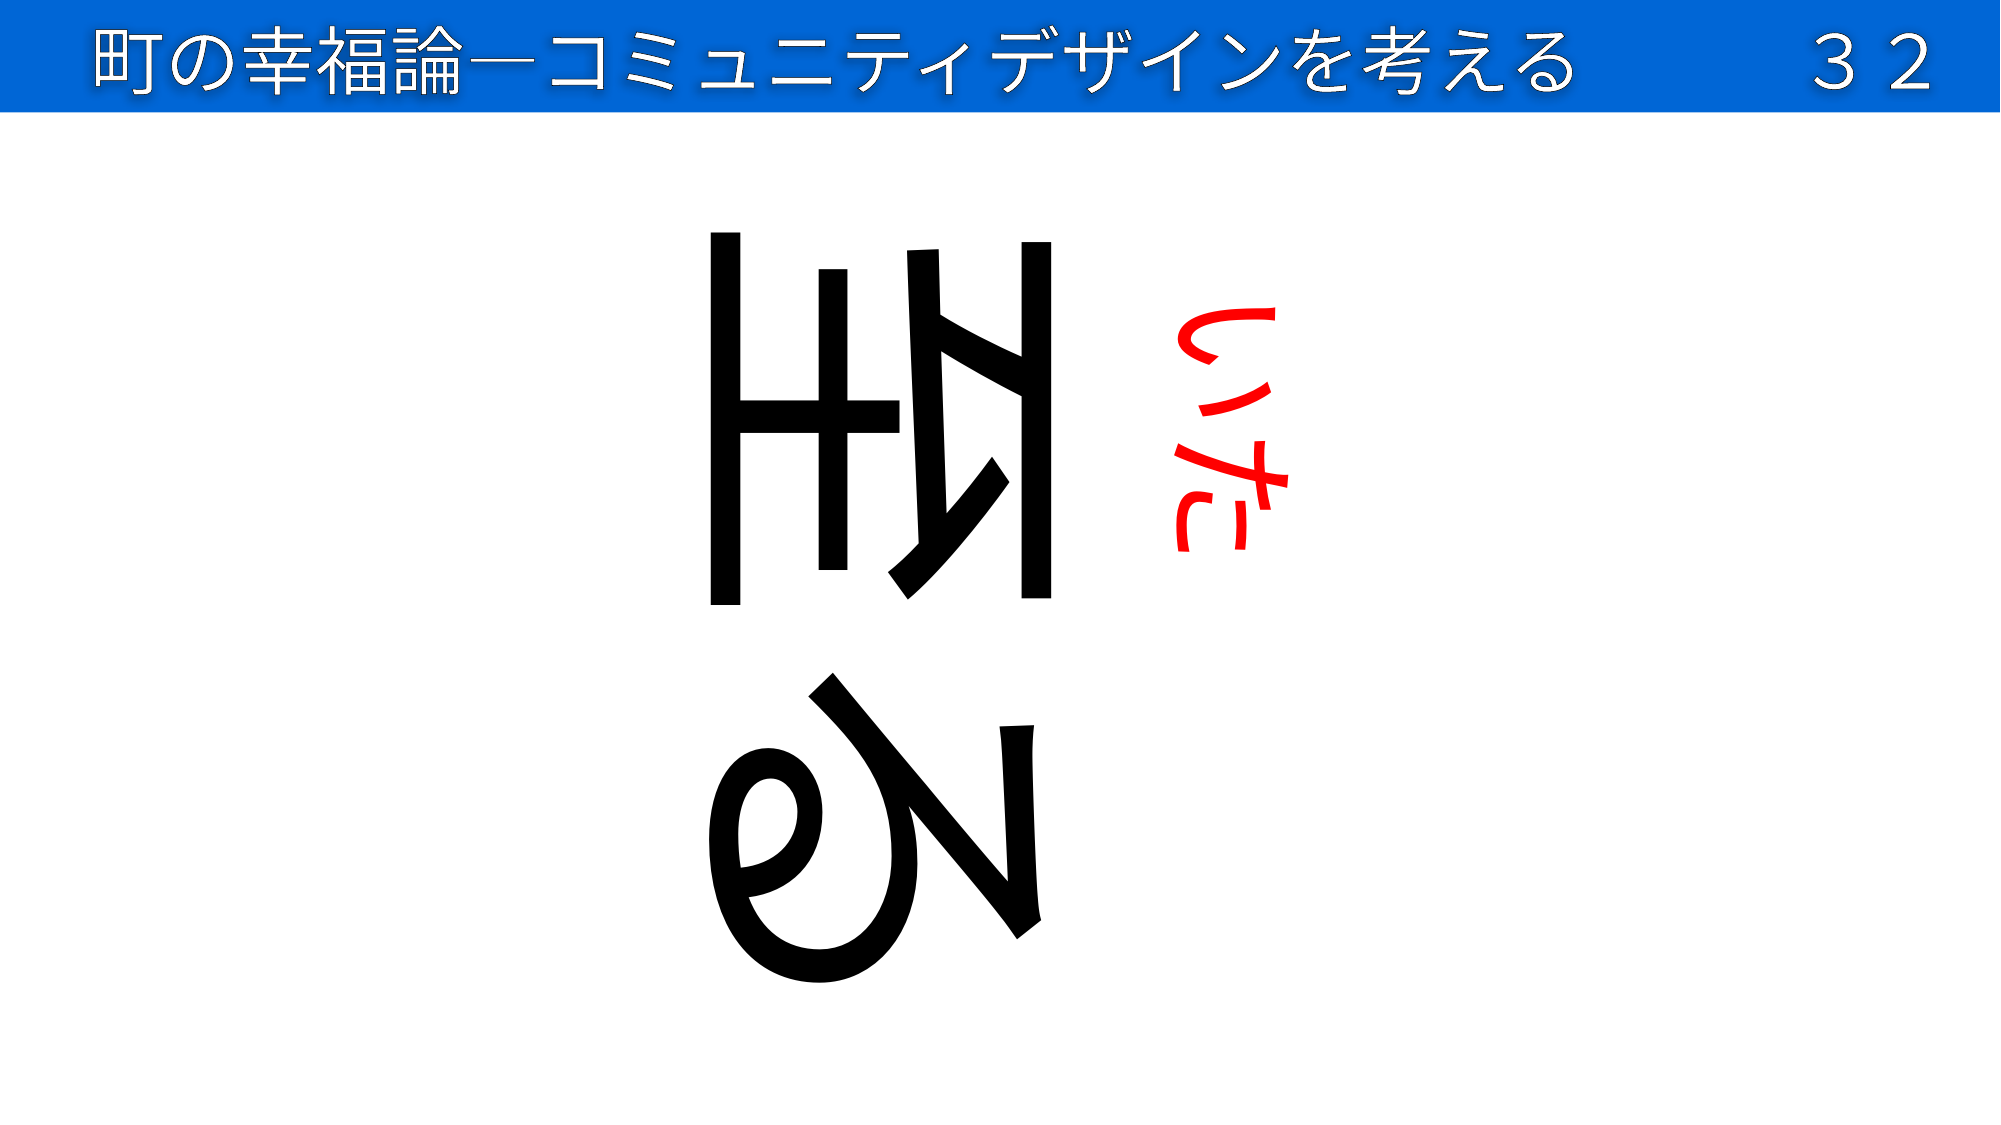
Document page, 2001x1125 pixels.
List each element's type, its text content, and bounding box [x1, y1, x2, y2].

text_box いた [1152, 275, 1325, 569]
text_box [0, 0, 2000, 113]
text_box 町の幸福論―コミュニティデザインを考える [75, 6, 1615, 112]
text_box ３２ [1782, 6, 1963, 112]
text_box 至る [616, 195, 1152, 1125]
